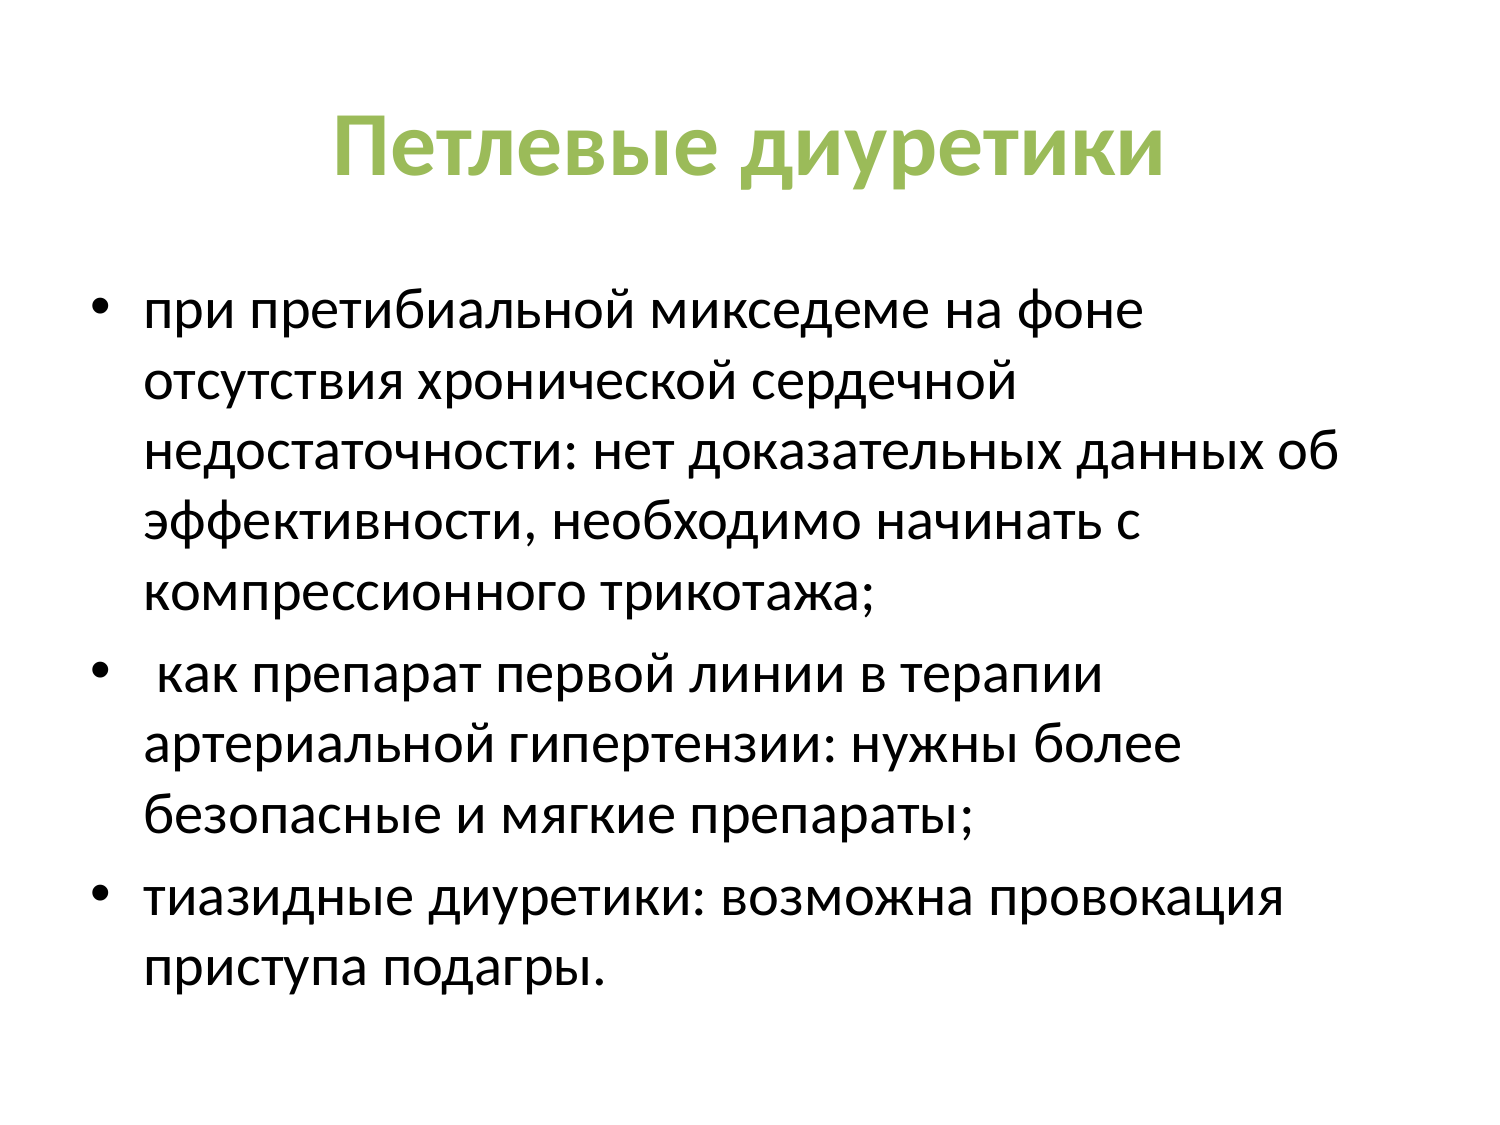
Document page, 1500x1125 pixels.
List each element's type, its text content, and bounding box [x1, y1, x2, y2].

title Петлевые диуретики [75, 45, 1425, 233]
list при претибиальной микседеме на фоне отсутствия хронической сердечной недостаточности: нет доказательных данных об эффективности, необходимо начинать с компрессионного трикотажа; как препарат первой линии в терапии артериальной гипертензии: нужны более безопасные и мягкие препараты; тиазидные диуретики: возможна провокация приступа подагры. [75, 262, 1425, 1005]
